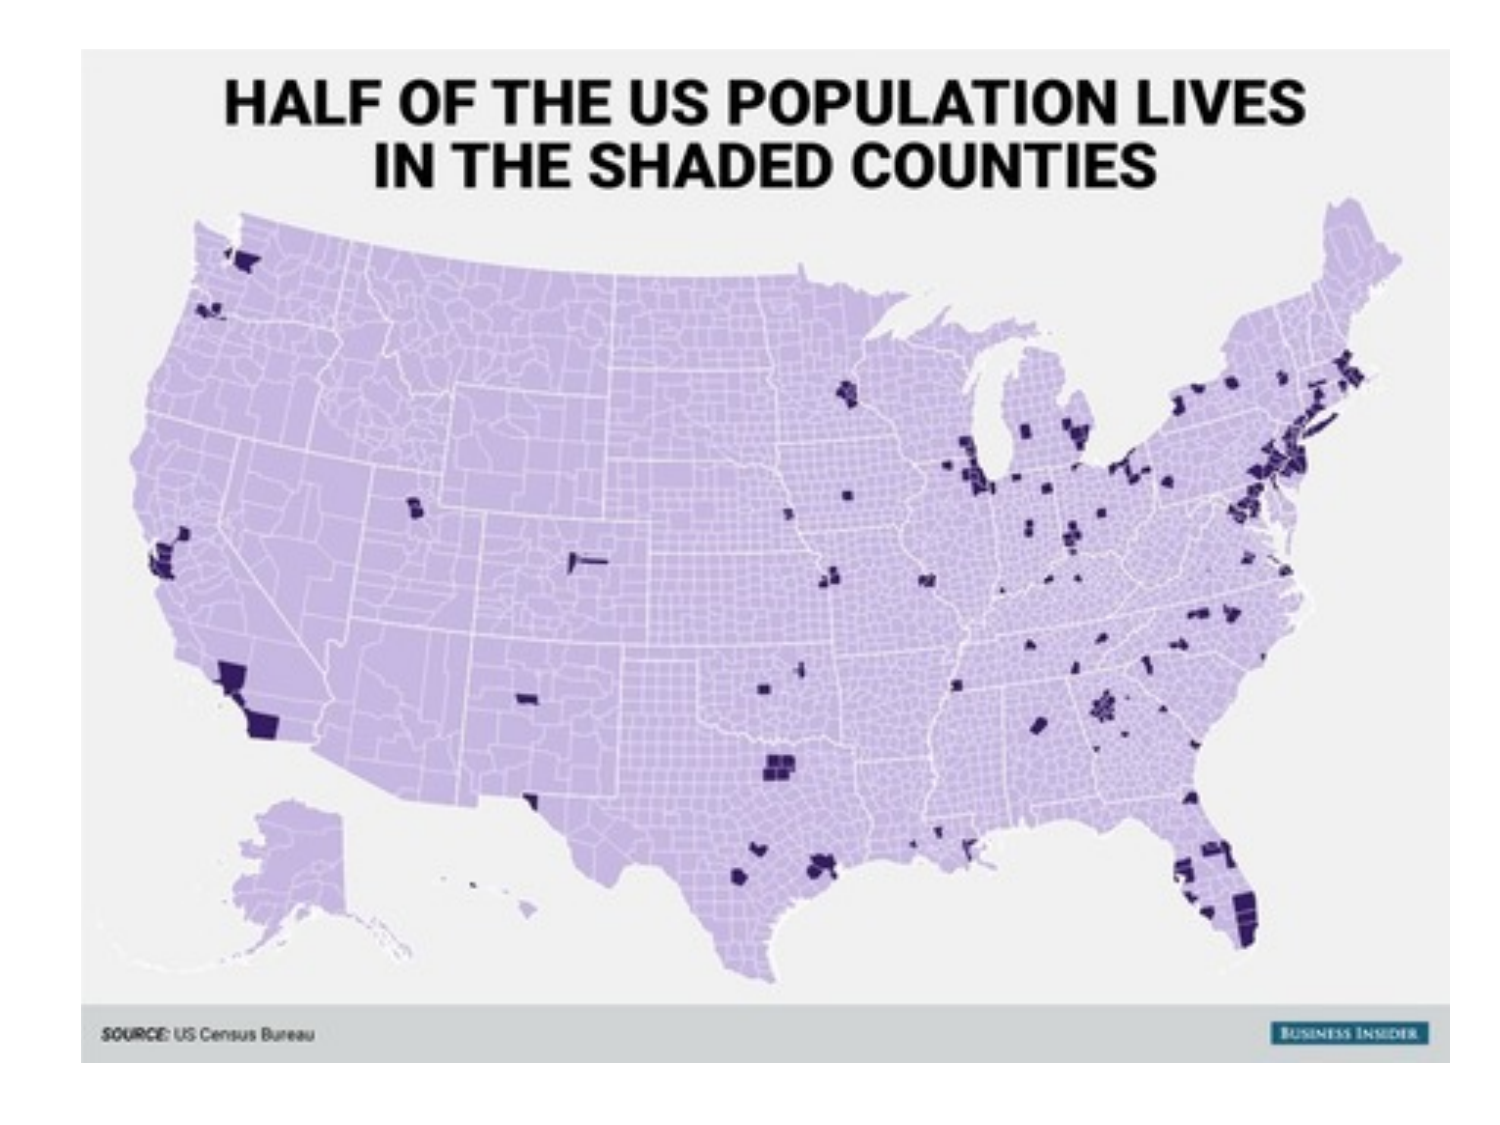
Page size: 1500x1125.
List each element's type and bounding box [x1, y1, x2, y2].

picture [81, 49, 1451, 1063]
